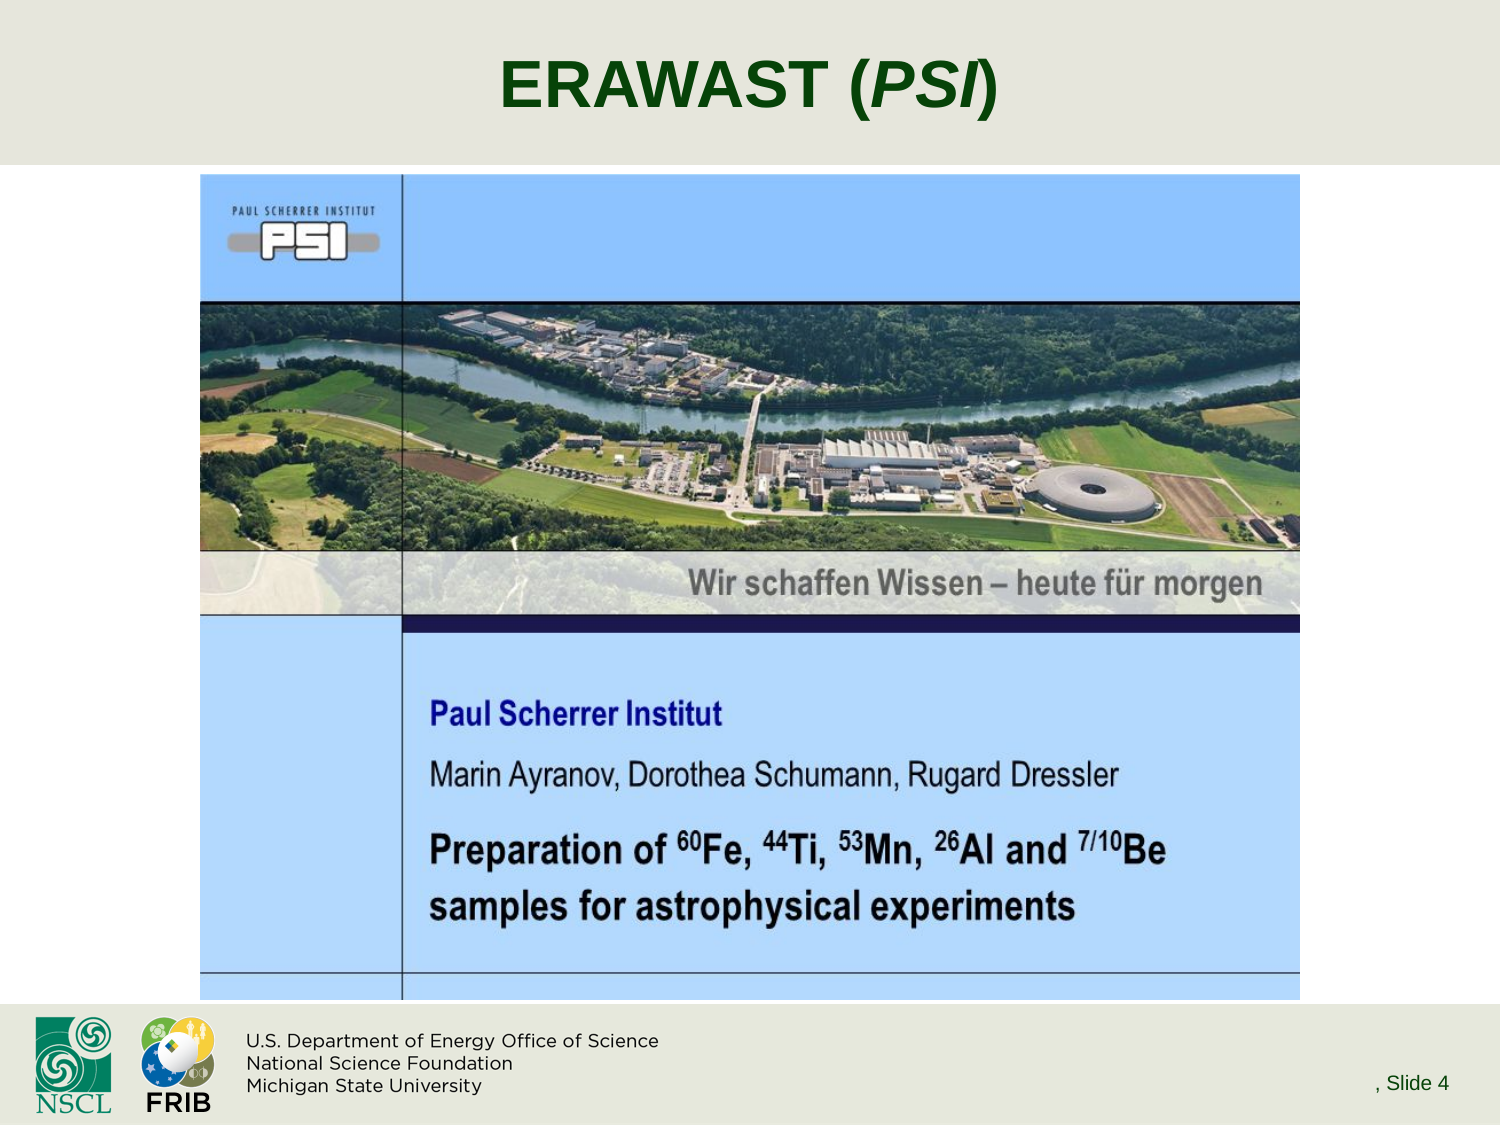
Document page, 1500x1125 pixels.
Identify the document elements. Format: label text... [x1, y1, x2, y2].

picture [0, 1004, 1500, 1125]
slide_number , Slide 4 [1374, 1042, 1500, 1103]
picture [0, 0, 1500, 165]
title ERAWAST (PSI) [11, 46, 1489, 128]
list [199, 174, 1301, 1000]
